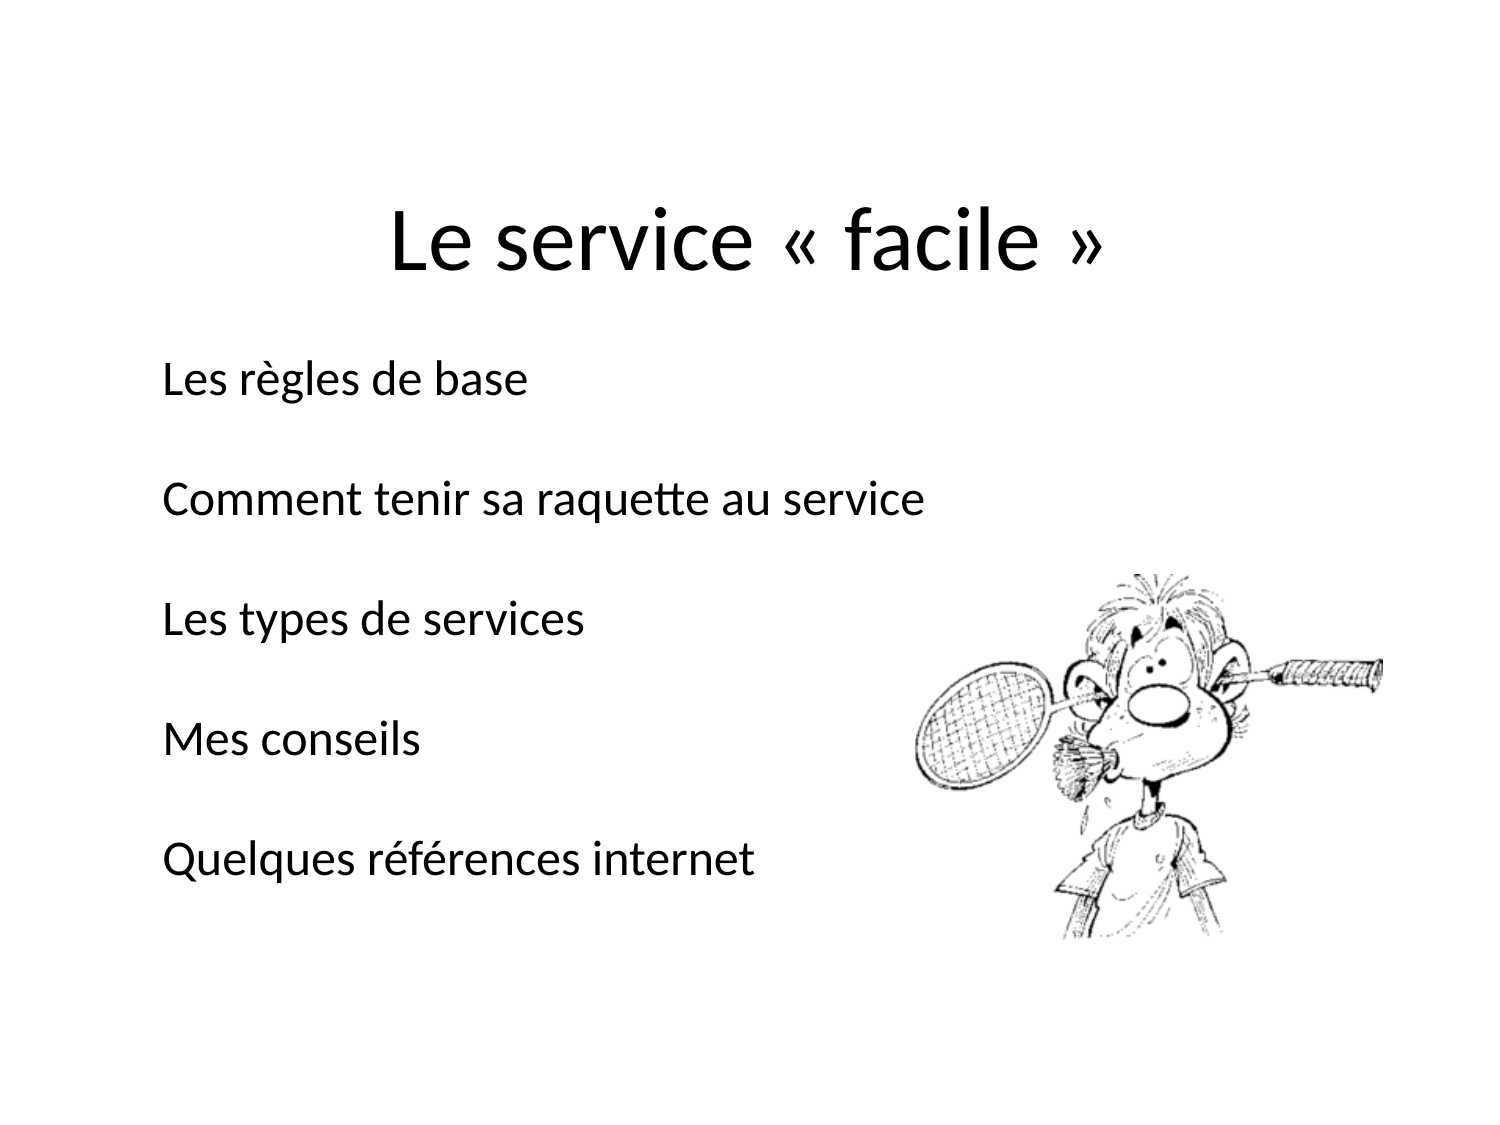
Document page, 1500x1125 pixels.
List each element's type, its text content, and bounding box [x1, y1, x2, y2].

text_box Les règles de base Comment tenir sa raquette au service Les types de services Mes conseils Quelques références internet [147, 338, 1223, 893]
title Le service « facile » [112, 113, 1388, 355]
picture [915, 574, 1383, 941]
